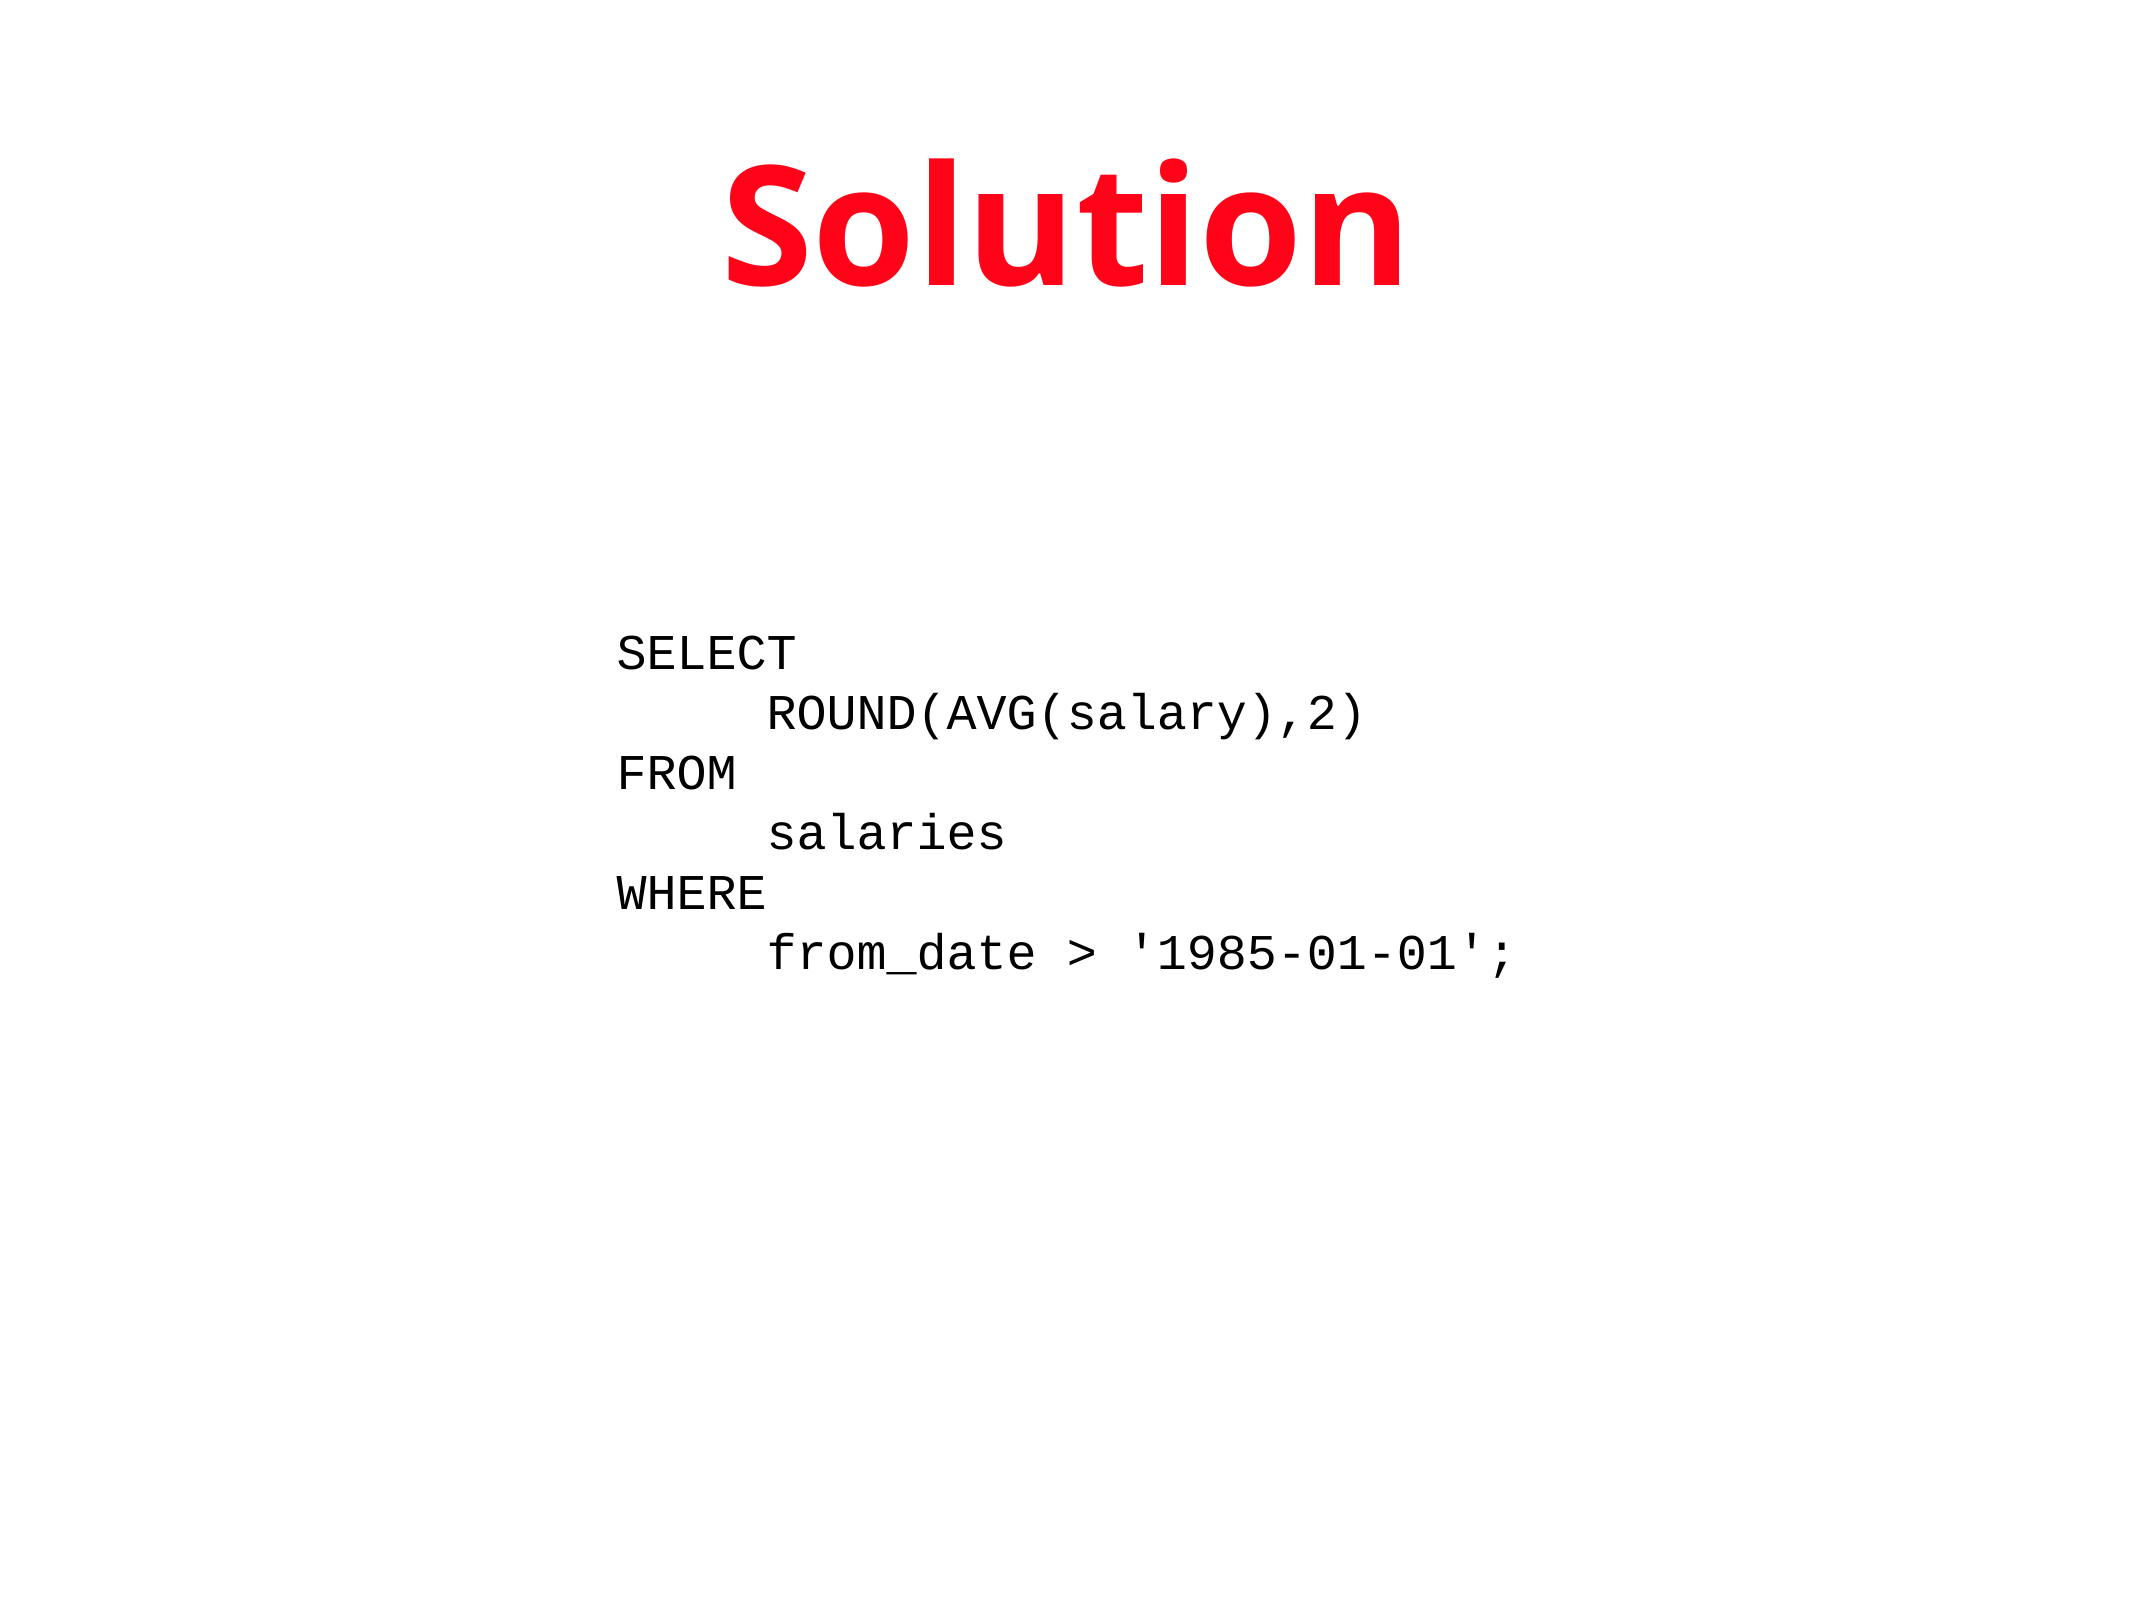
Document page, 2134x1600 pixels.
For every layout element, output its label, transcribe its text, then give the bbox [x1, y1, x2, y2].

title Solution [155, 41, 1978, 397]
text_box SELECT ROUND(AVG(salary),2) FROM salaries WHERE from_date > '1985-01-01'; [608, 611, 1525, 989]
